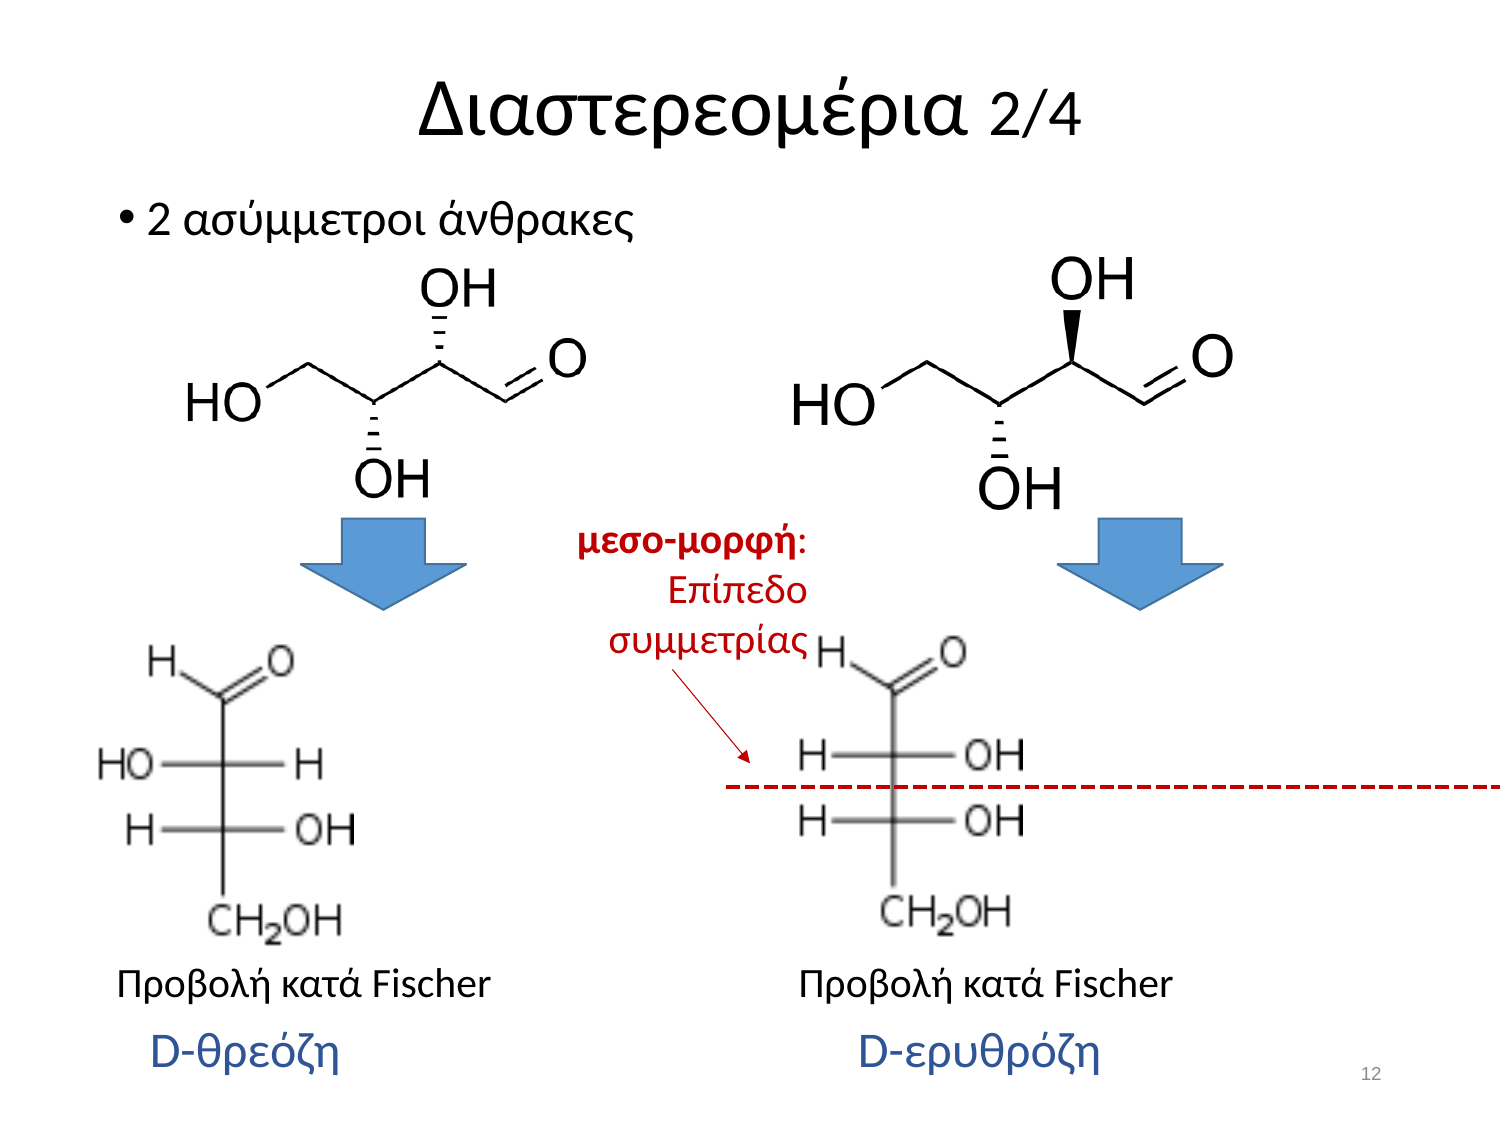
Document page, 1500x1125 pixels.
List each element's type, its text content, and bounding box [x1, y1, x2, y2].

title Διαστερεομέρια 2/4 [103, 0, 1397, 184]
text_box [299, 517, 467, 611]
text_box [1056, 519, 1224, 611]
picture [171, 250, 611, 506]
text_box D-θρεόζη [135, 1010, 356, 1086]
text_box Προβολή κατά Fischer [783, 948, 1189, 1014]
slide_number 11 [1059, 1042, 1397, 1103]
text_box Προβολή κατά Fischer [101, 948, 507, 1014]
text_box D-ερυθρόζη [843, 1010, 1117, 1086]
picture [776, 237, 1261, 519]
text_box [672, 671, 750, 764]
text_box μεσο-μορφή: Επίπεδο συμμετρίας [522, 504, 823, 670]
picture [94, 643, 354, 949]
list 2 ασύμμετροι άνθρακες [103, 184, 1397, 291]
picture [798, 634, 1023, 786]
picture [798, 787, 1023, 940]
